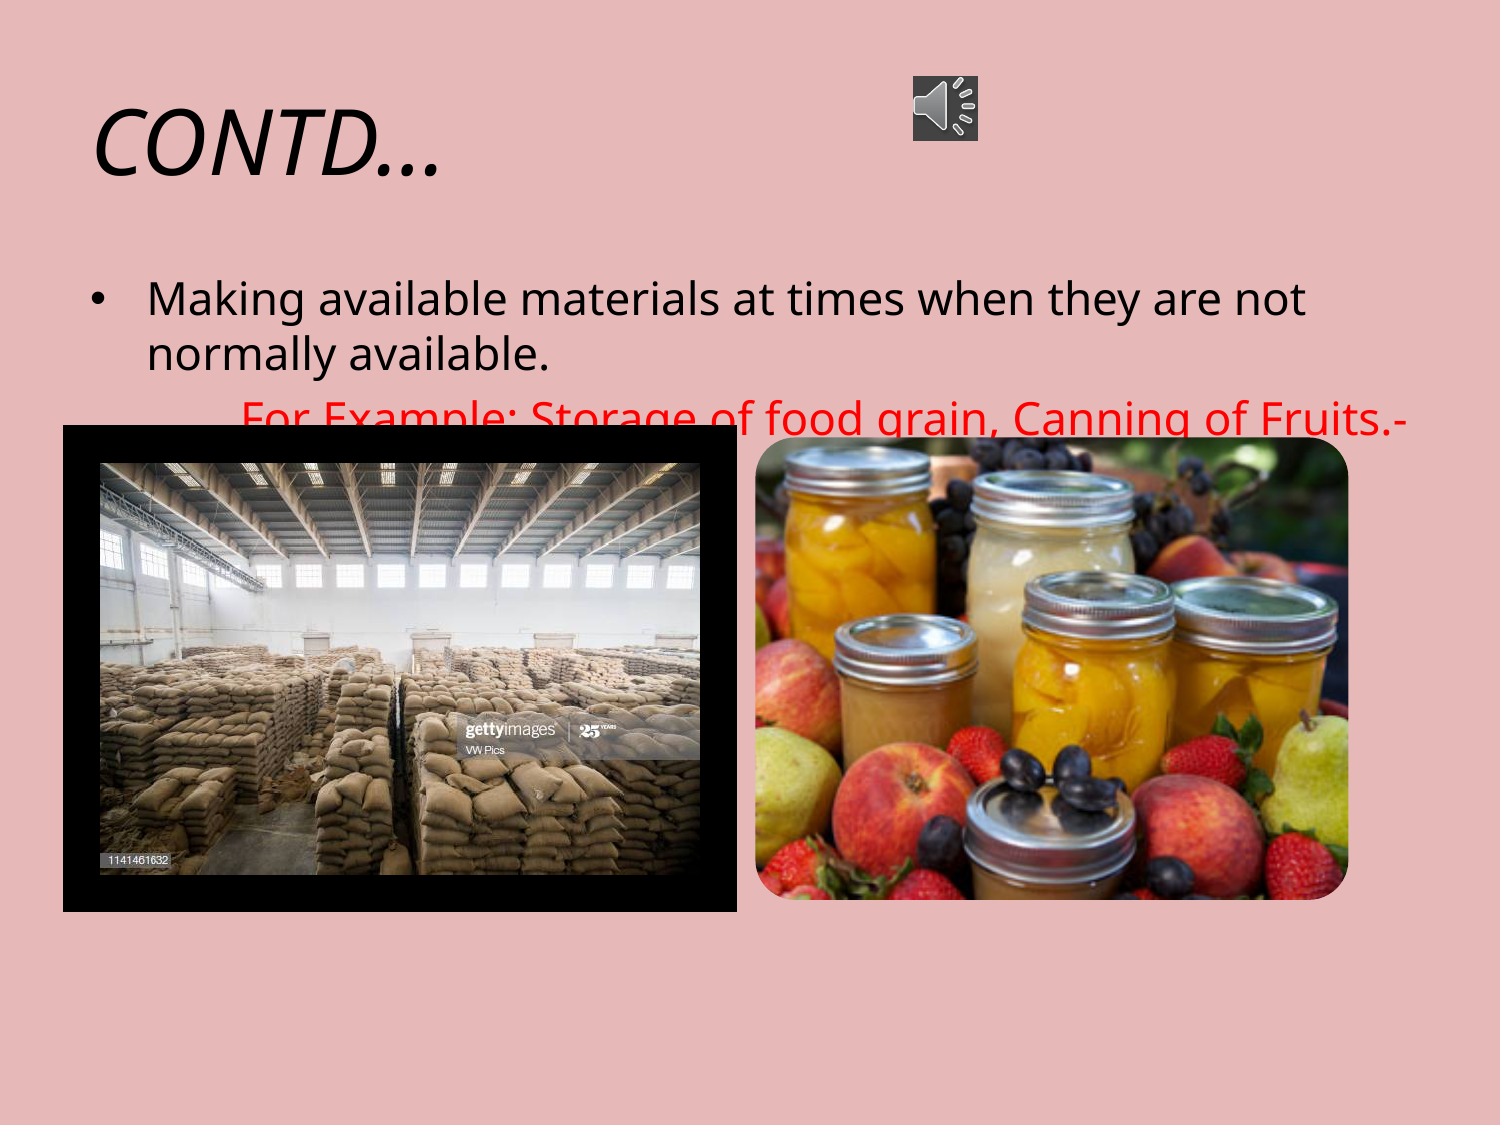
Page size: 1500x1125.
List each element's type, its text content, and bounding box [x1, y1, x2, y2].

title CONTD… [75, 45, 1425, 233]
picture [755, 437, 1349, 901]
picture [99, 462, 701, 876]
picture [912, 74, 980, 142]
list Making available materials at times when they are not normally available. For Example: Storage of food grain, Canning of Fruits.- Time Utility . [75, 262, 1425, 1005]
